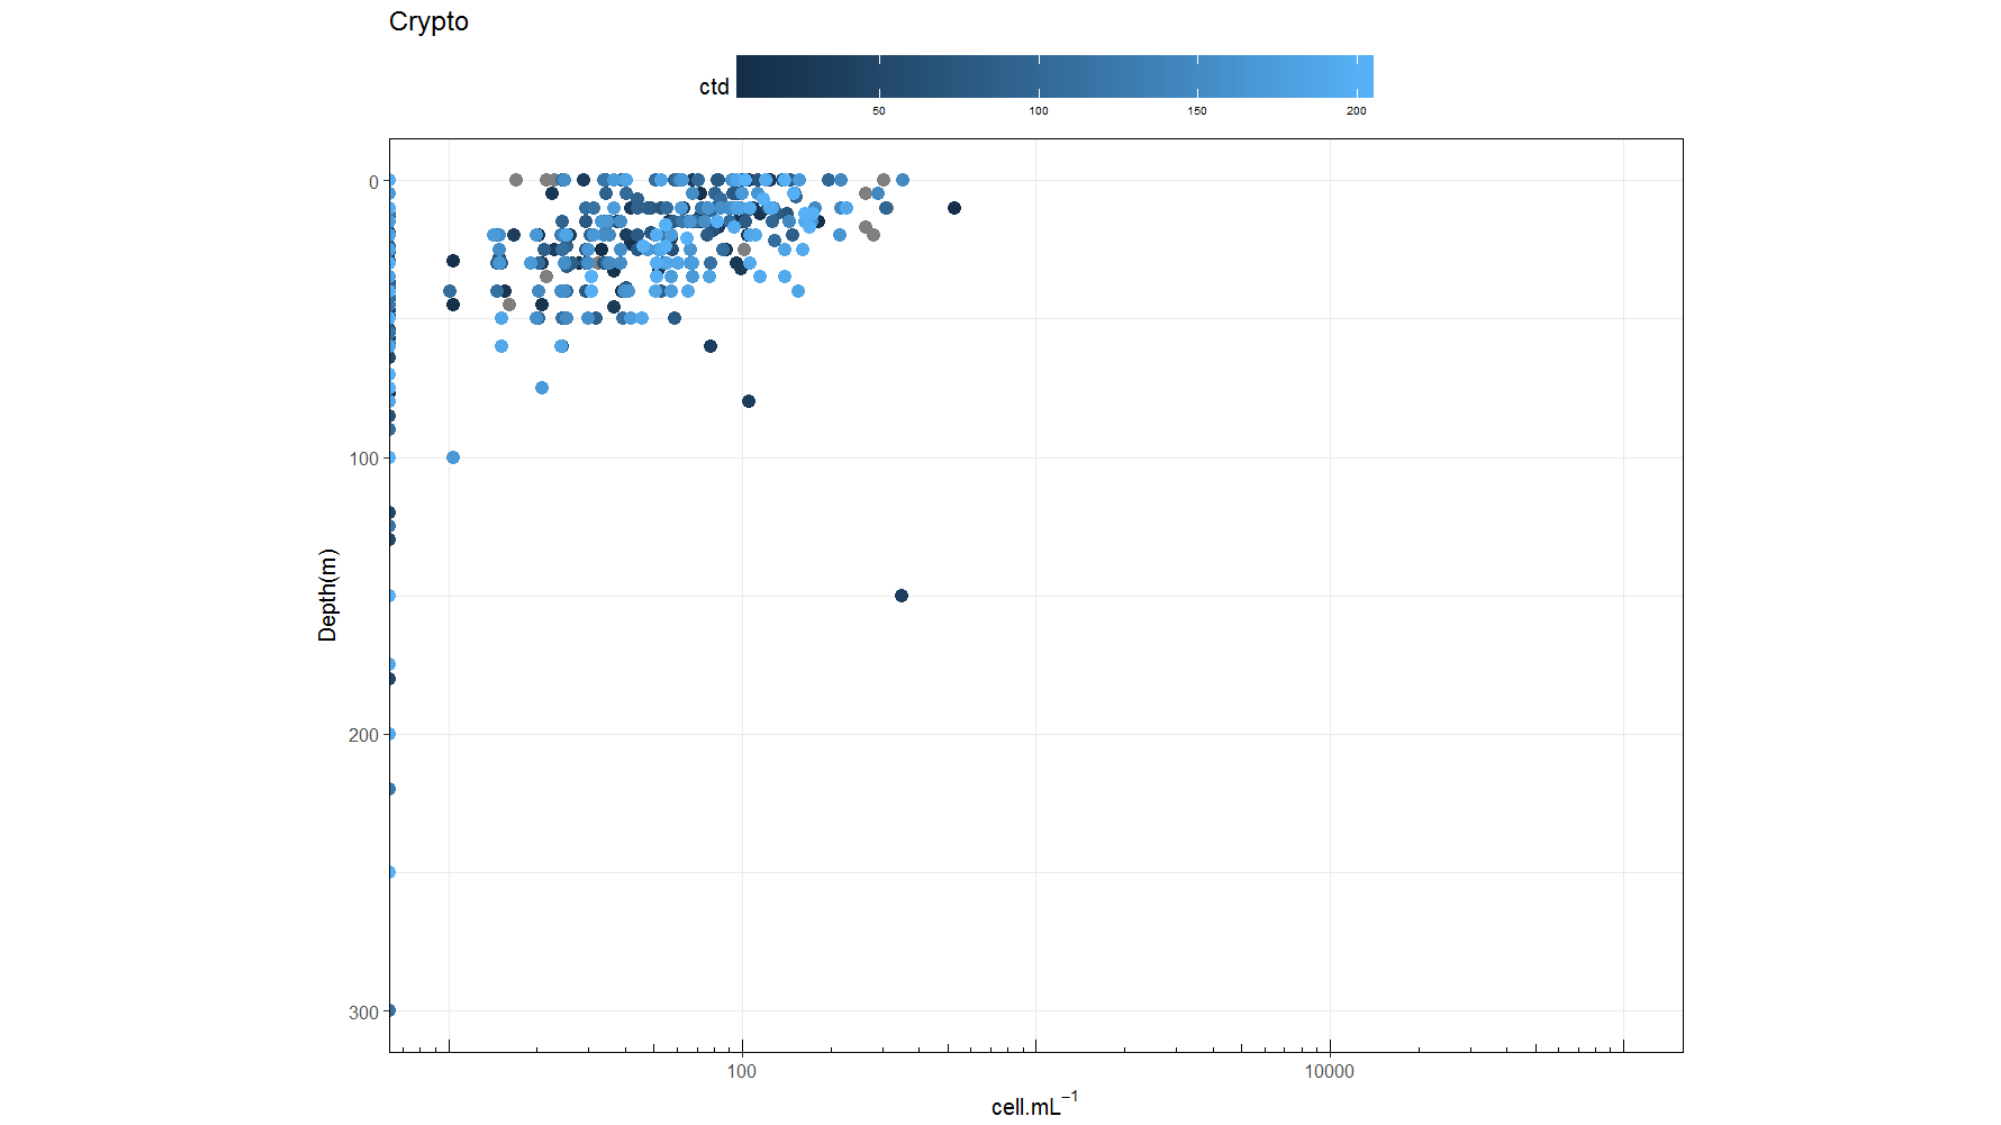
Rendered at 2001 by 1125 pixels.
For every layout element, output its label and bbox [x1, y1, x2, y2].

picture [306, 0, 1694, 1125]
